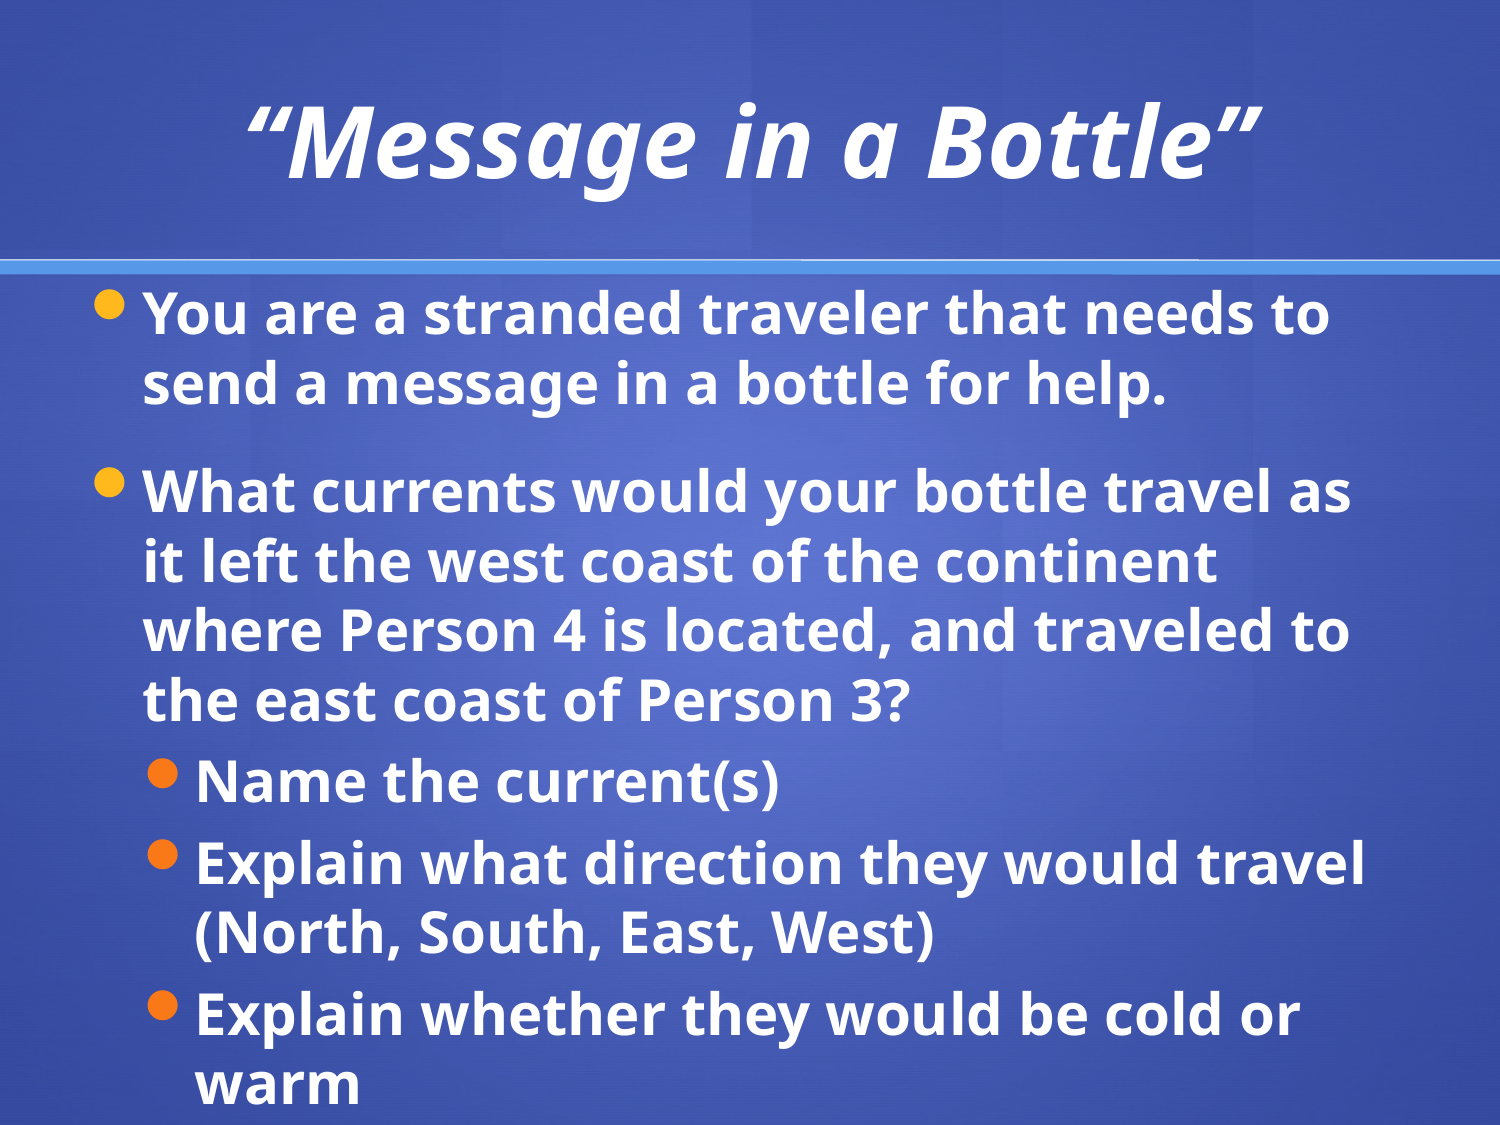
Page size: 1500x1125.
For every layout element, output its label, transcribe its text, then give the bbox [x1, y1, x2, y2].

title “Message in a Bottle” [75, 45, 1425, 233]
list You are a stranded traveler that needs to send a message in a bottle for help. What currents would your bottle travel as it left the west coast of the continent where Person 4 is located, and traveled to the east coast of Person 3? Name the current(s) Explain what direction they would travel (North, South, East, West) Explain whether they would be cold or warm [75, 269, 1425, 1125]
